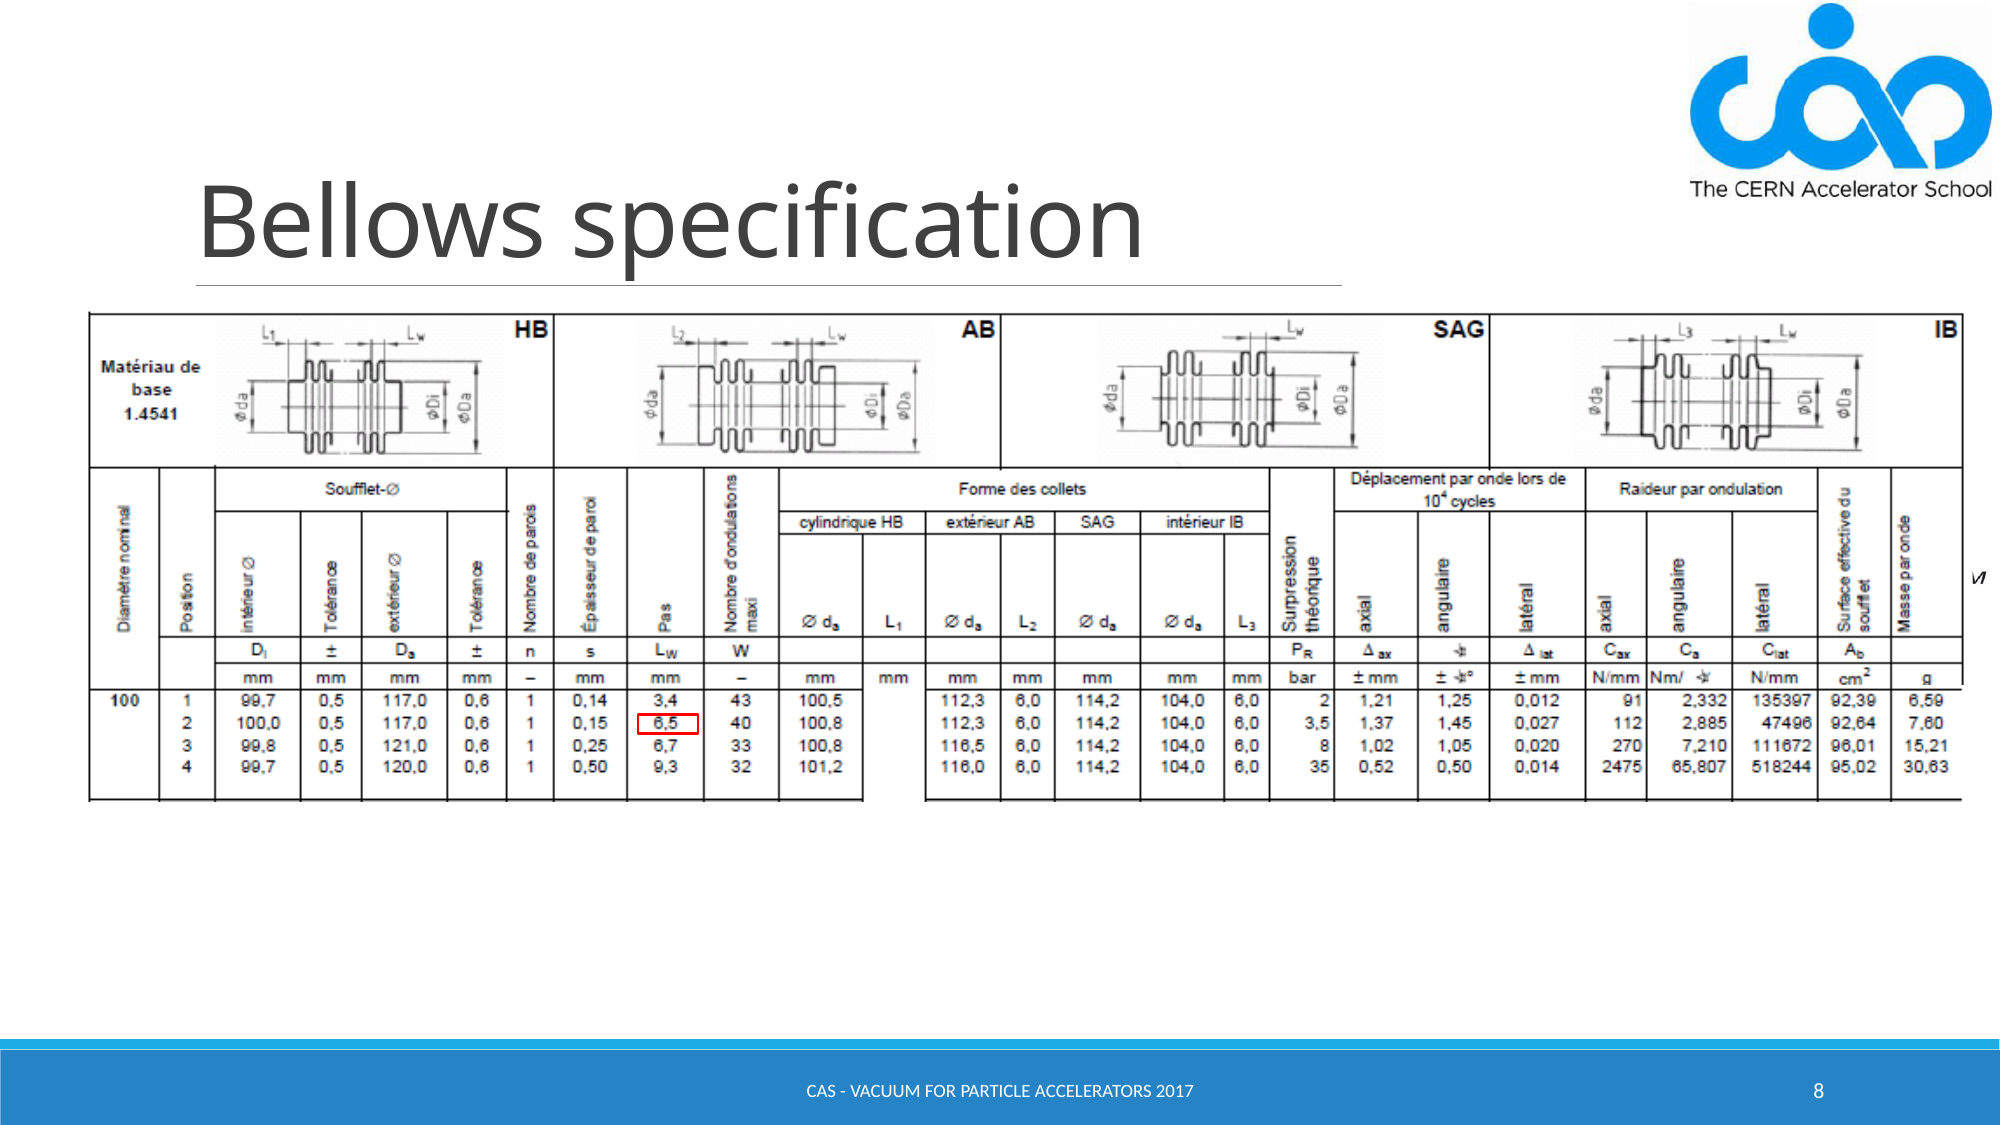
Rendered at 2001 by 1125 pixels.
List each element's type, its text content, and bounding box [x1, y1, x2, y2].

picture [65, 311, 1974, 802]
title Bellows specification [180, 47, 1830, 285]
footer CAS - Vacuum for Particle Accelerators 2017 [604, 1059, 1396, 1120]
picture [1665, 0, 2000, 211]
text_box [1341, 284, 1991, 600]
slide_number 8 [1624, 1059, 1840, 1120]
